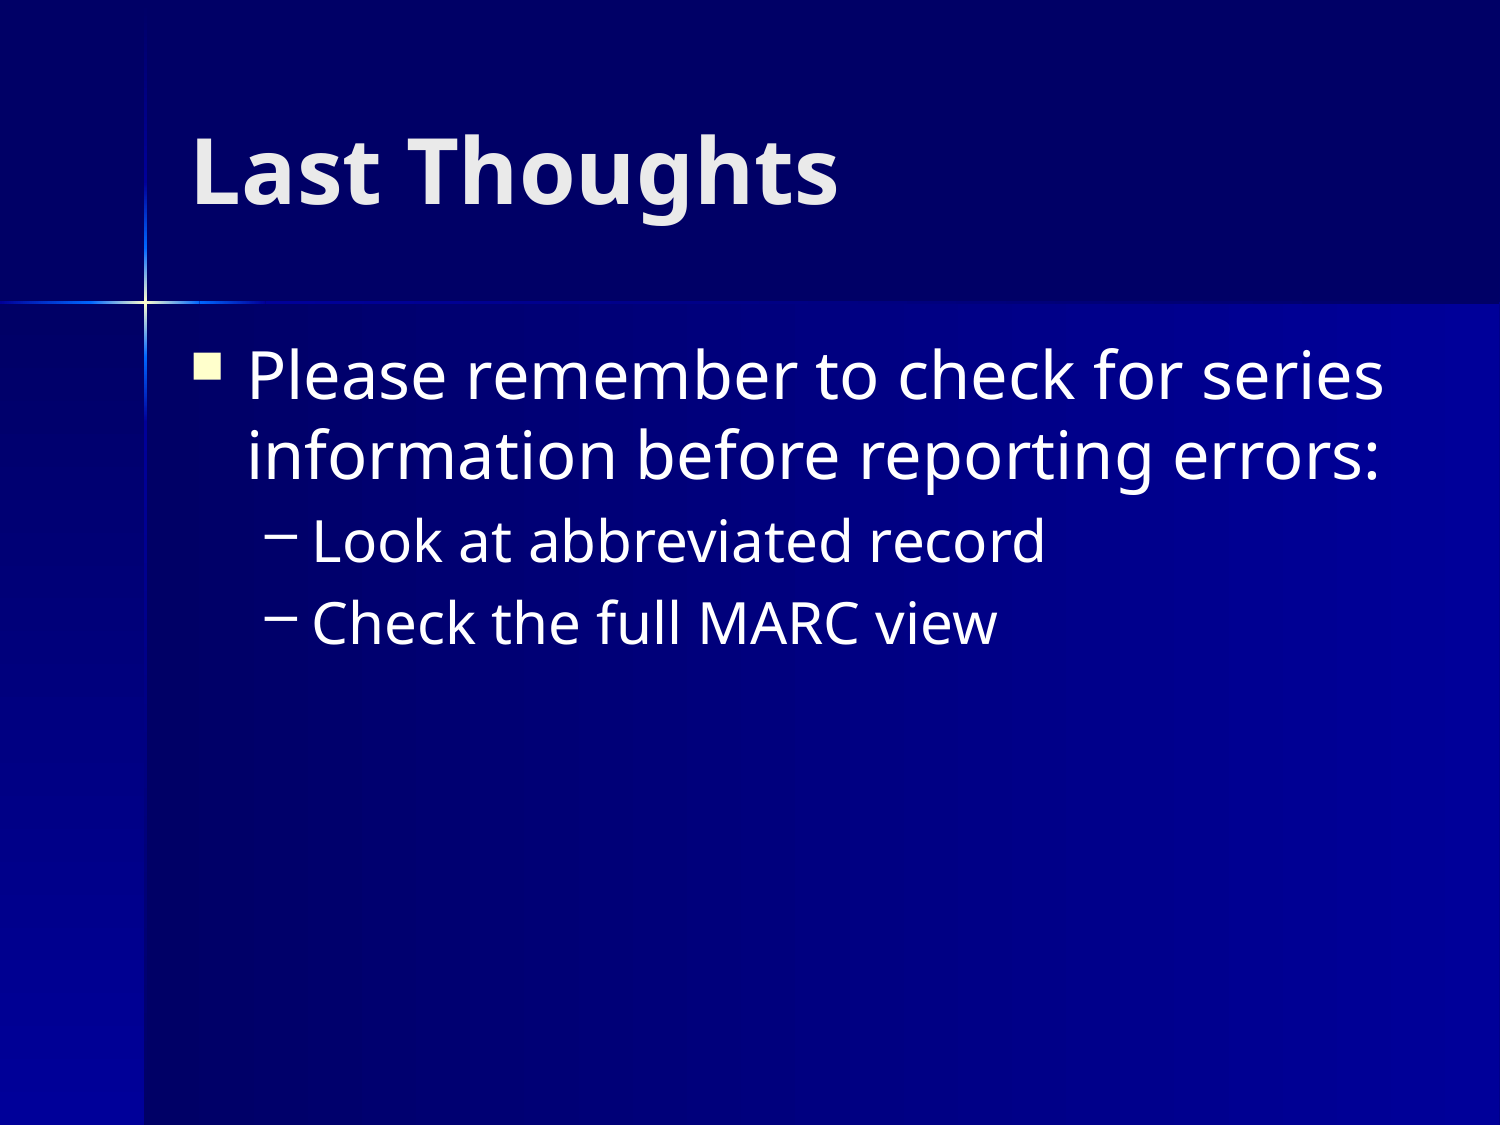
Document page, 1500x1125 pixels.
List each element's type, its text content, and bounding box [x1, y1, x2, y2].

title Last Thoughts [174, 49, 1413, 286]
list Please remember to check for series information before reporting errors: Look at abbreviated record Check the full MARC view [174, 324, 1413, 1001]
